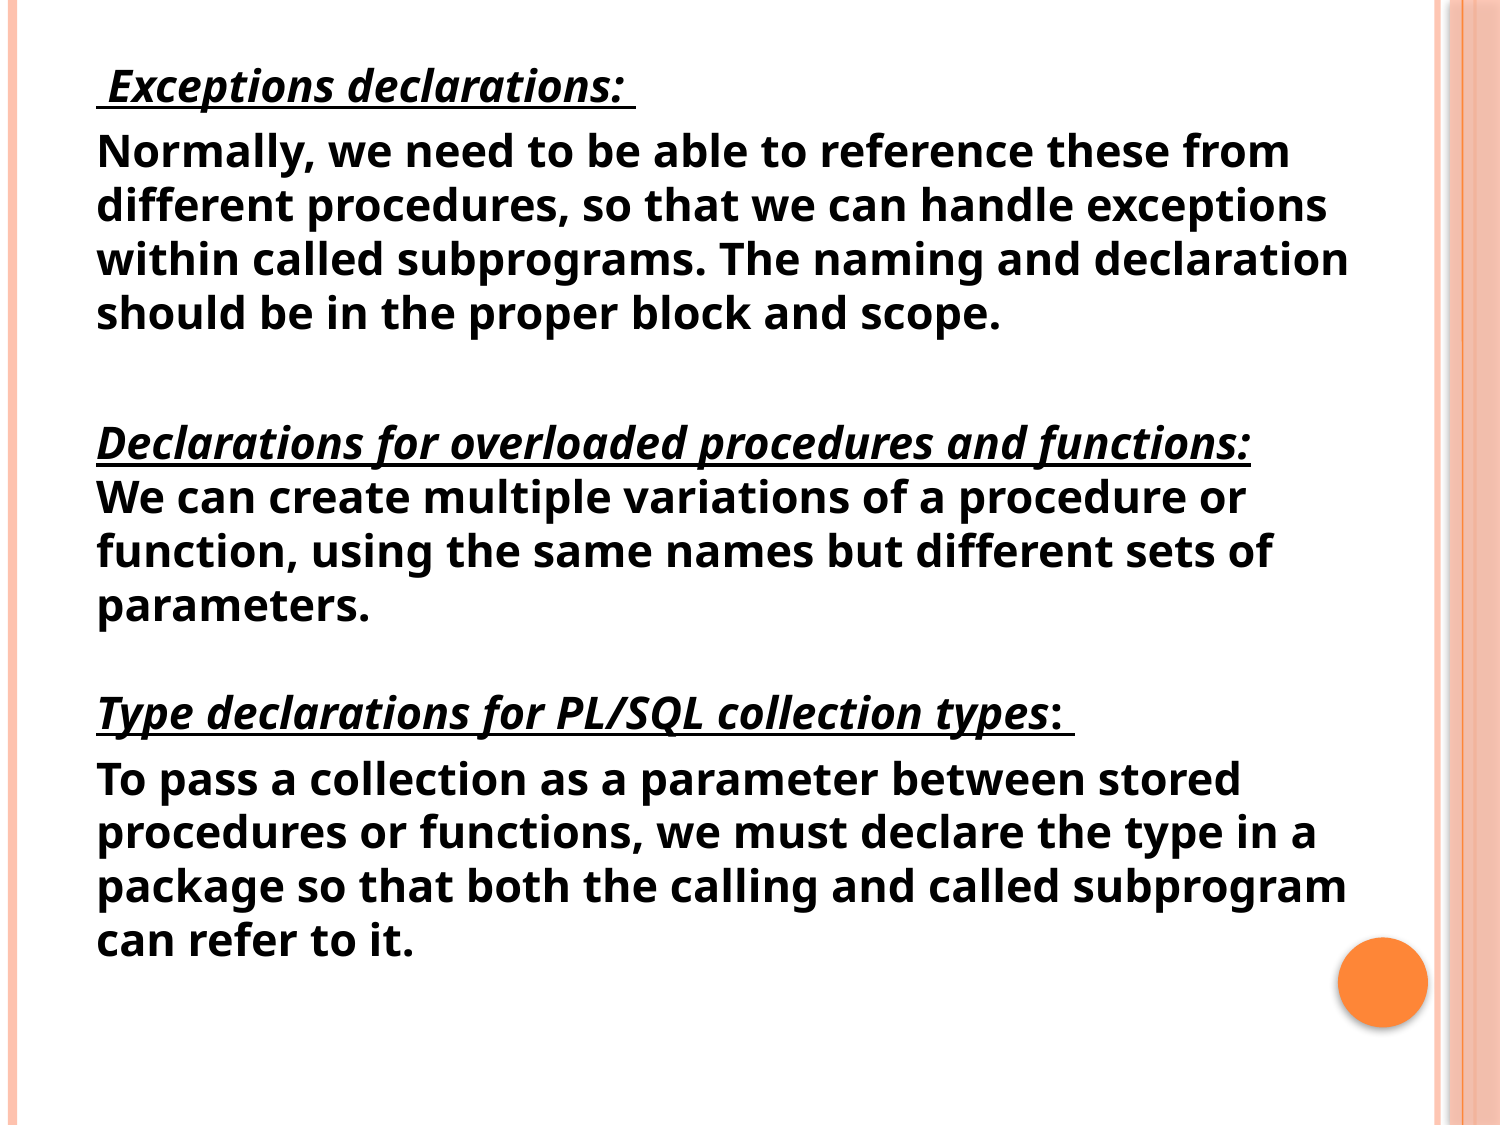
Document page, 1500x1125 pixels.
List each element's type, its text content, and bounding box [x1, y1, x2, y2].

list Exceptions declarations: Normally, we need to be able to reference these from different procedures, so that we can handle exceptions within called subprograms. The naming and declaration should be in the proper block and scope. Declarations for overloaded procedures and functions: We can create multiple variations of a procedure or function, using the same names but different sets of parameters. Type declarations for PL/SQL collection types: To pass a collection as a parameter between stored procedures or functions, we must declare the type in a package so that both the calling and called subprogram can refer to it. [37, 50, 1413, 1088]
